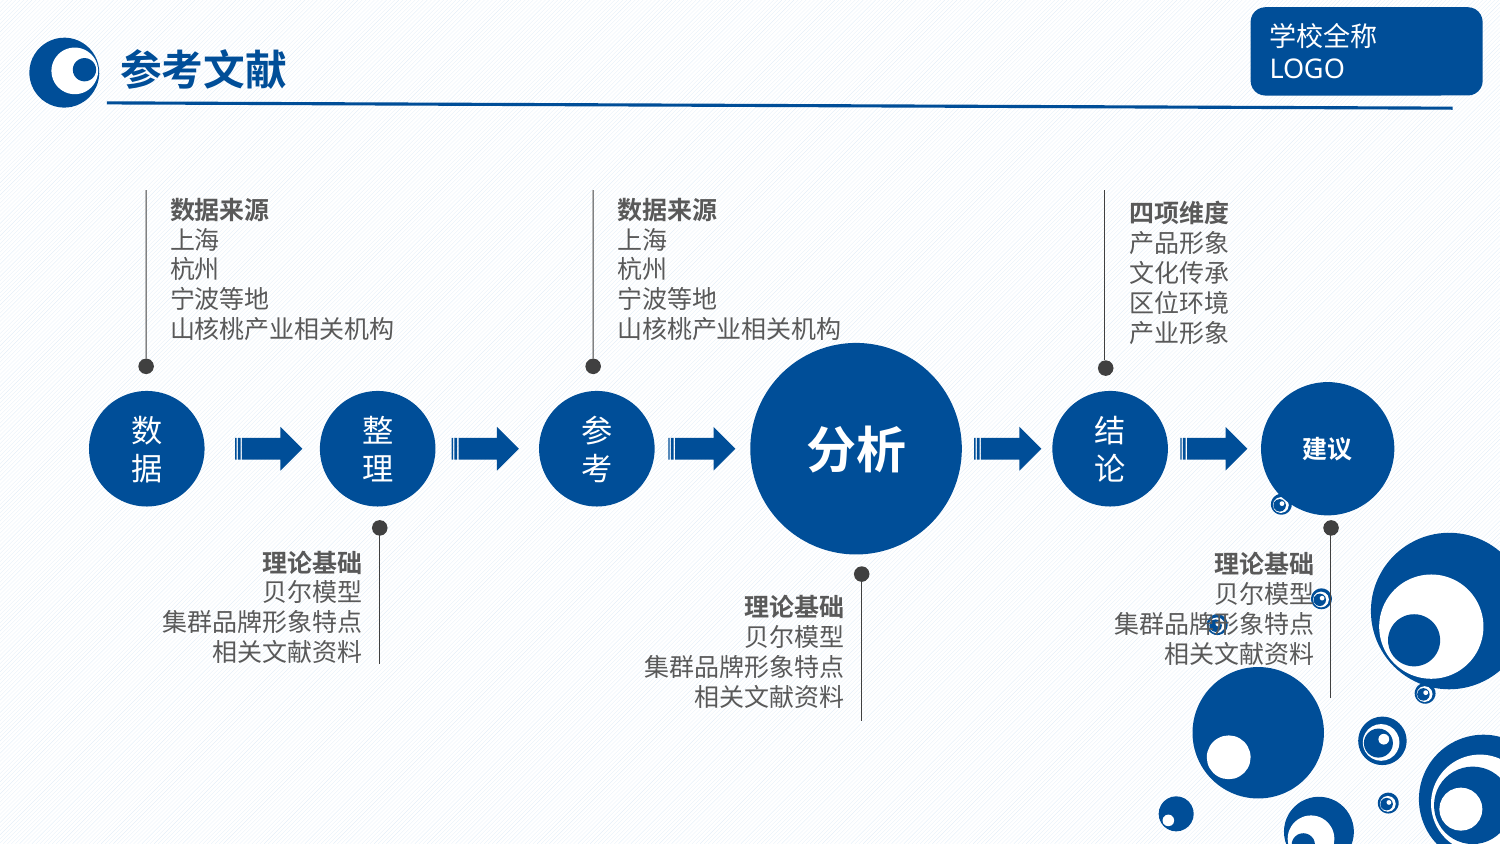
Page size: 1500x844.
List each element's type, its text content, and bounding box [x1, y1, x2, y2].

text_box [628, 566, 870, 721]
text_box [1097, 190, 1246, 376]
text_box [88, 342, 1395, 555]
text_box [138, 186, 412, 375]
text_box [146, 520, 388, 676]
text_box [585, 186, 859, 375]
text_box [1097, 520, 1339, 699]
text_box 参考文献 [105, 36, 395, 102]
